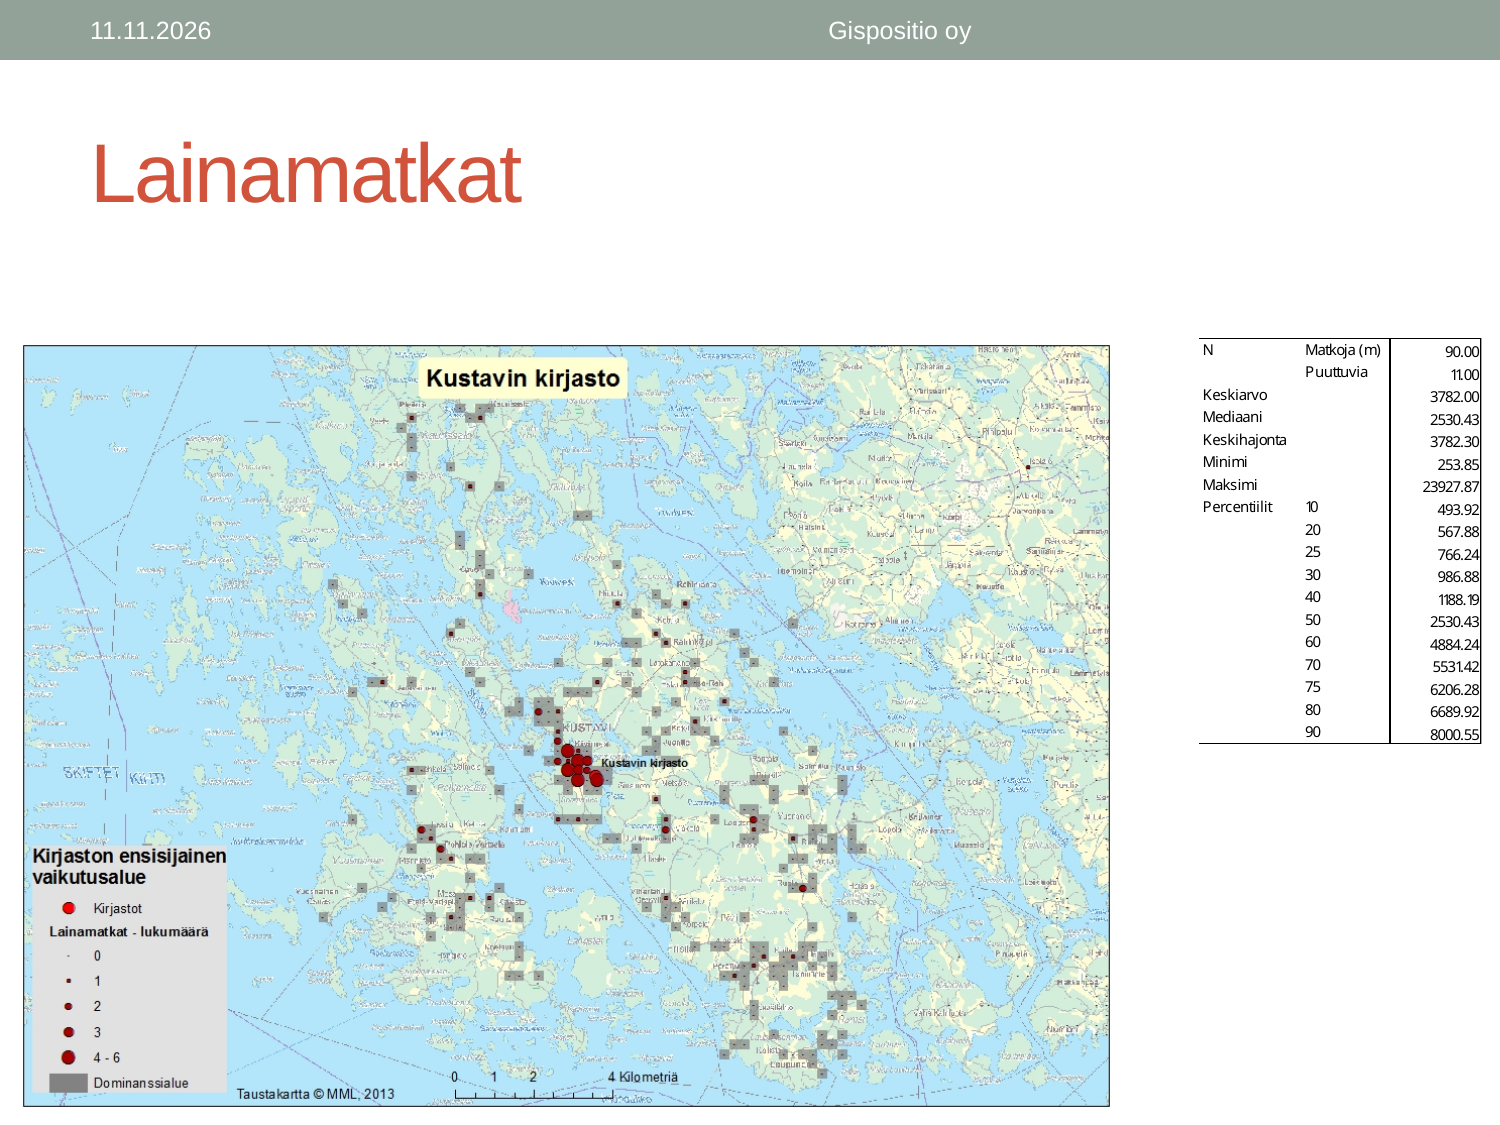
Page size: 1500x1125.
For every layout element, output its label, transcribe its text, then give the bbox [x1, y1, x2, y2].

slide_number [75, 3, 550, 57]
picture [1198, 337, 1483, 745]
footer Gispositio oy [562, 3, 1238, 57]
title Lainamatkat [75, 87, 1425, 250]
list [1, 324, 1133, 1125]
